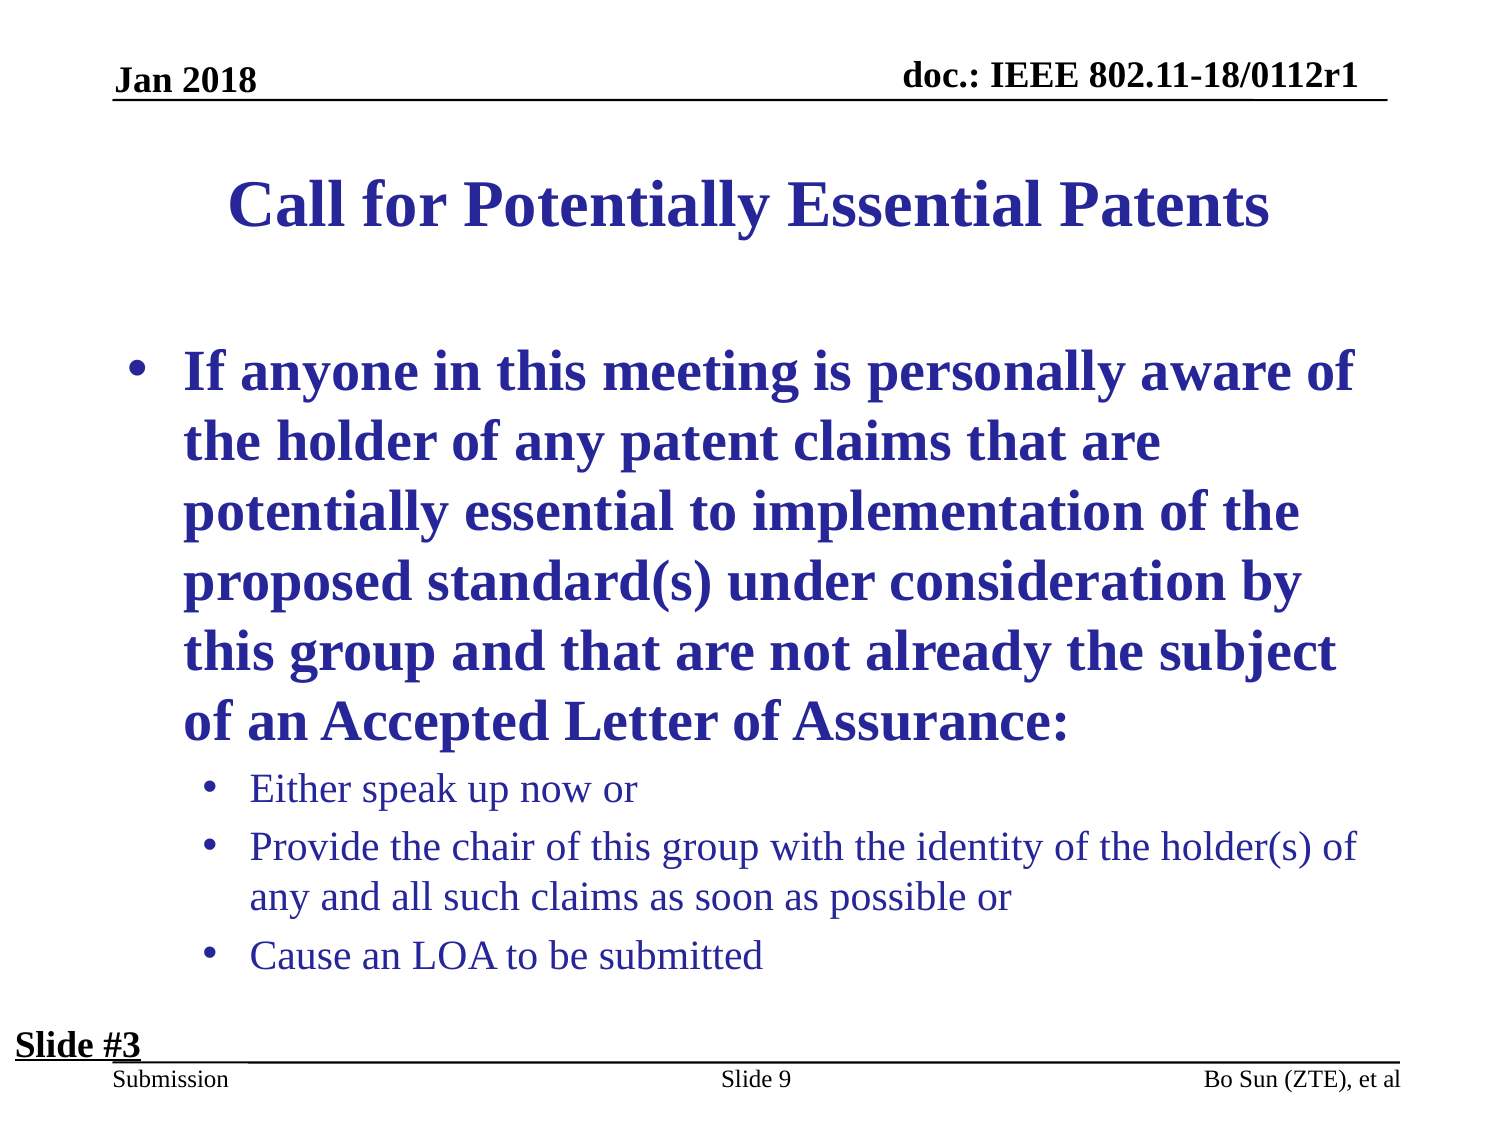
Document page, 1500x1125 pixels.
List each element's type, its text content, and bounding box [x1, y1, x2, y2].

slide_number Slide 9 [712, 1061, 800, 1093]
title Call for Potentially Essential Patents [112, 112, 1388, 288]
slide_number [114, 54, 259, 101]
text_box Slide #3 [0, 1012, 157, 1073]
list If anyone in this meeting is personally aware of the holder of any patent claims that are potentially essential to implementation of the proposed standard(s) under consideration by this group and that are not already the subject of an Accepted Letter of Assurance: Either speak up now or Provide the chair of this group with the identity of the holder(s) of any and all such claims as soon as possible or Cause an LOA to be submitted [112, 324, 1388, 1000]
footer Bo Sun (ZTE), et al [1200, 1061, 1402, 1093]
